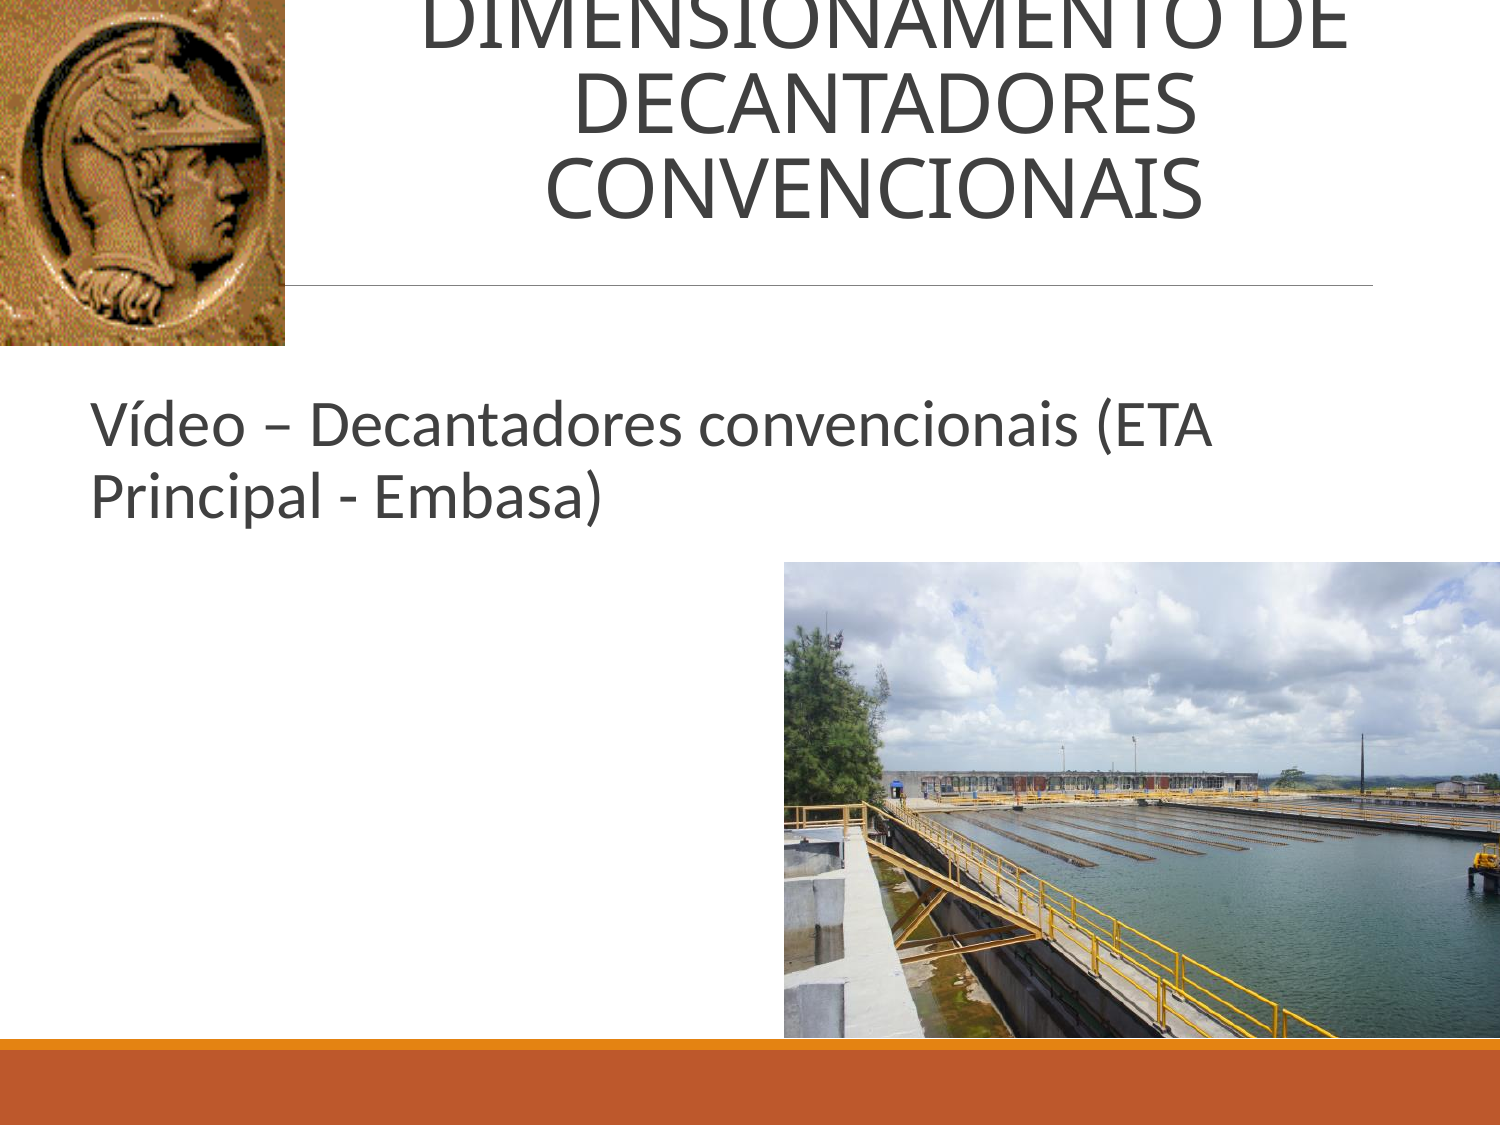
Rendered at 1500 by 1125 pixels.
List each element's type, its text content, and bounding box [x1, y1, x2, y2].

title DIMENSIONAMENTO DE DECANTADORES CONVENCIONAIS [297, 30, 1483, 244]
picture [783, 561, 1500, 1039]
list Vídeo – Decantadores convencionais (ETA Principal - Embasa) [75, 380, 1425, 577]
picture [0, 0, 288, 351]
